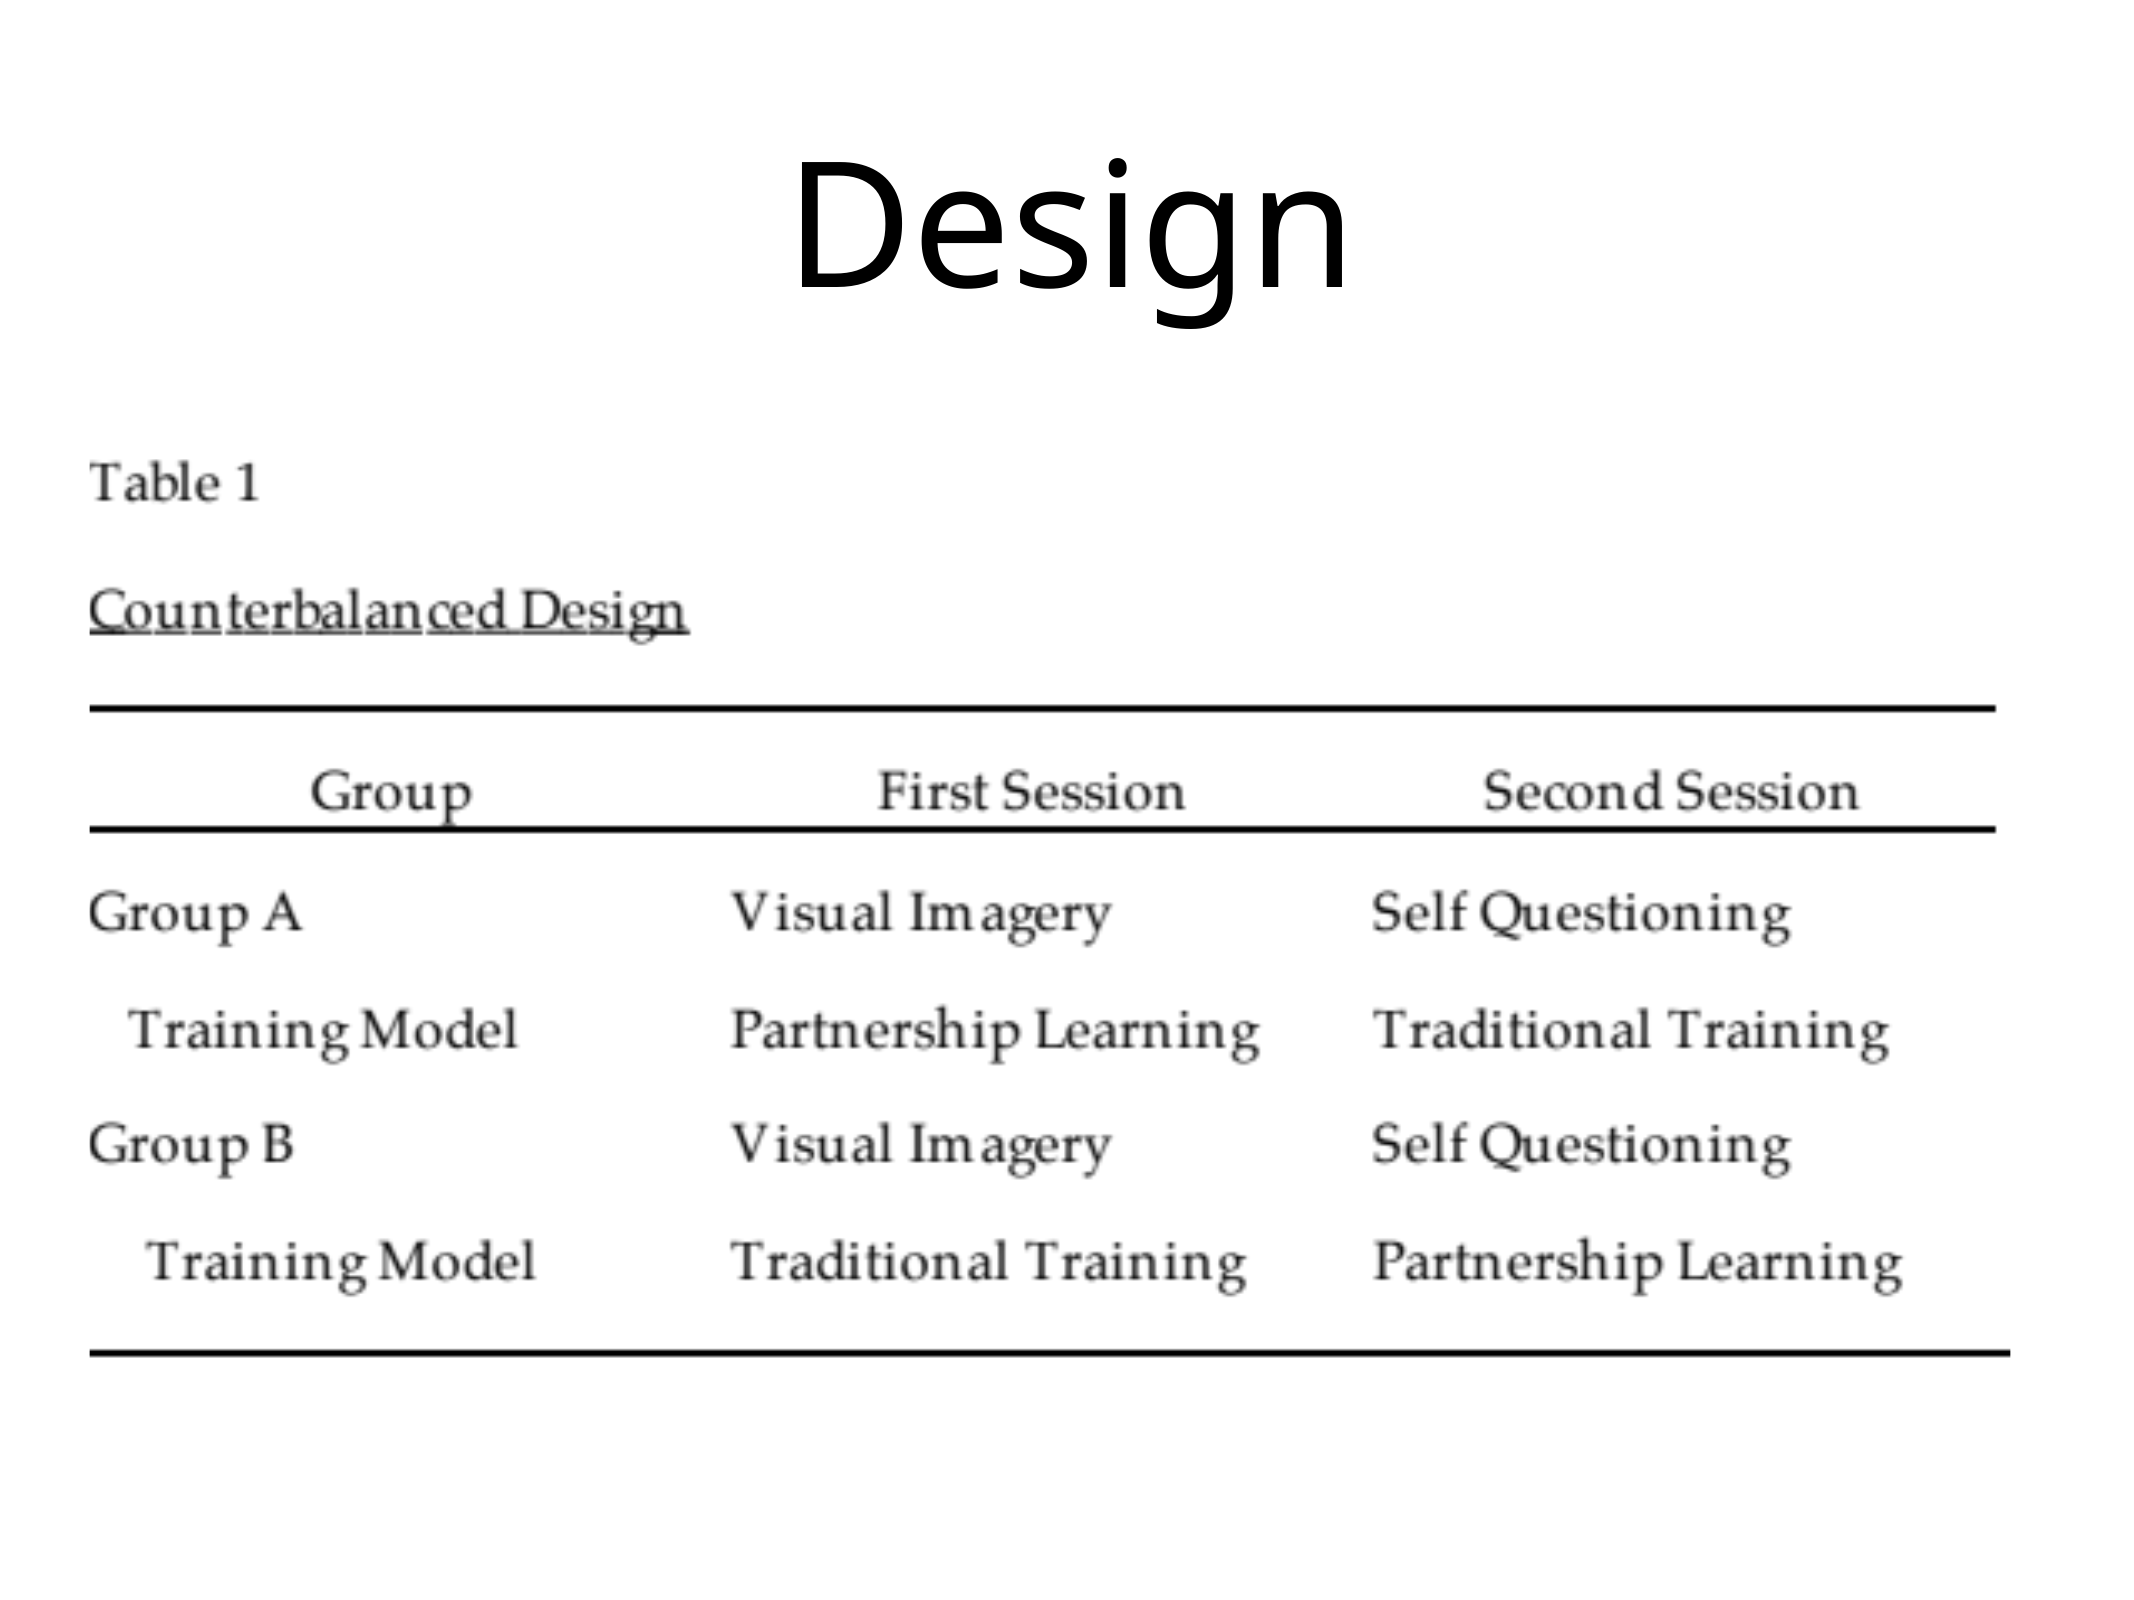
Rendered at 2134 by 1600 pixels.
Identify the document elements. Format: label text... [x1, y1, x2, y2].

picture [89, 458, 2011, 1476]
title Design [106, 0, 2028, 331]
